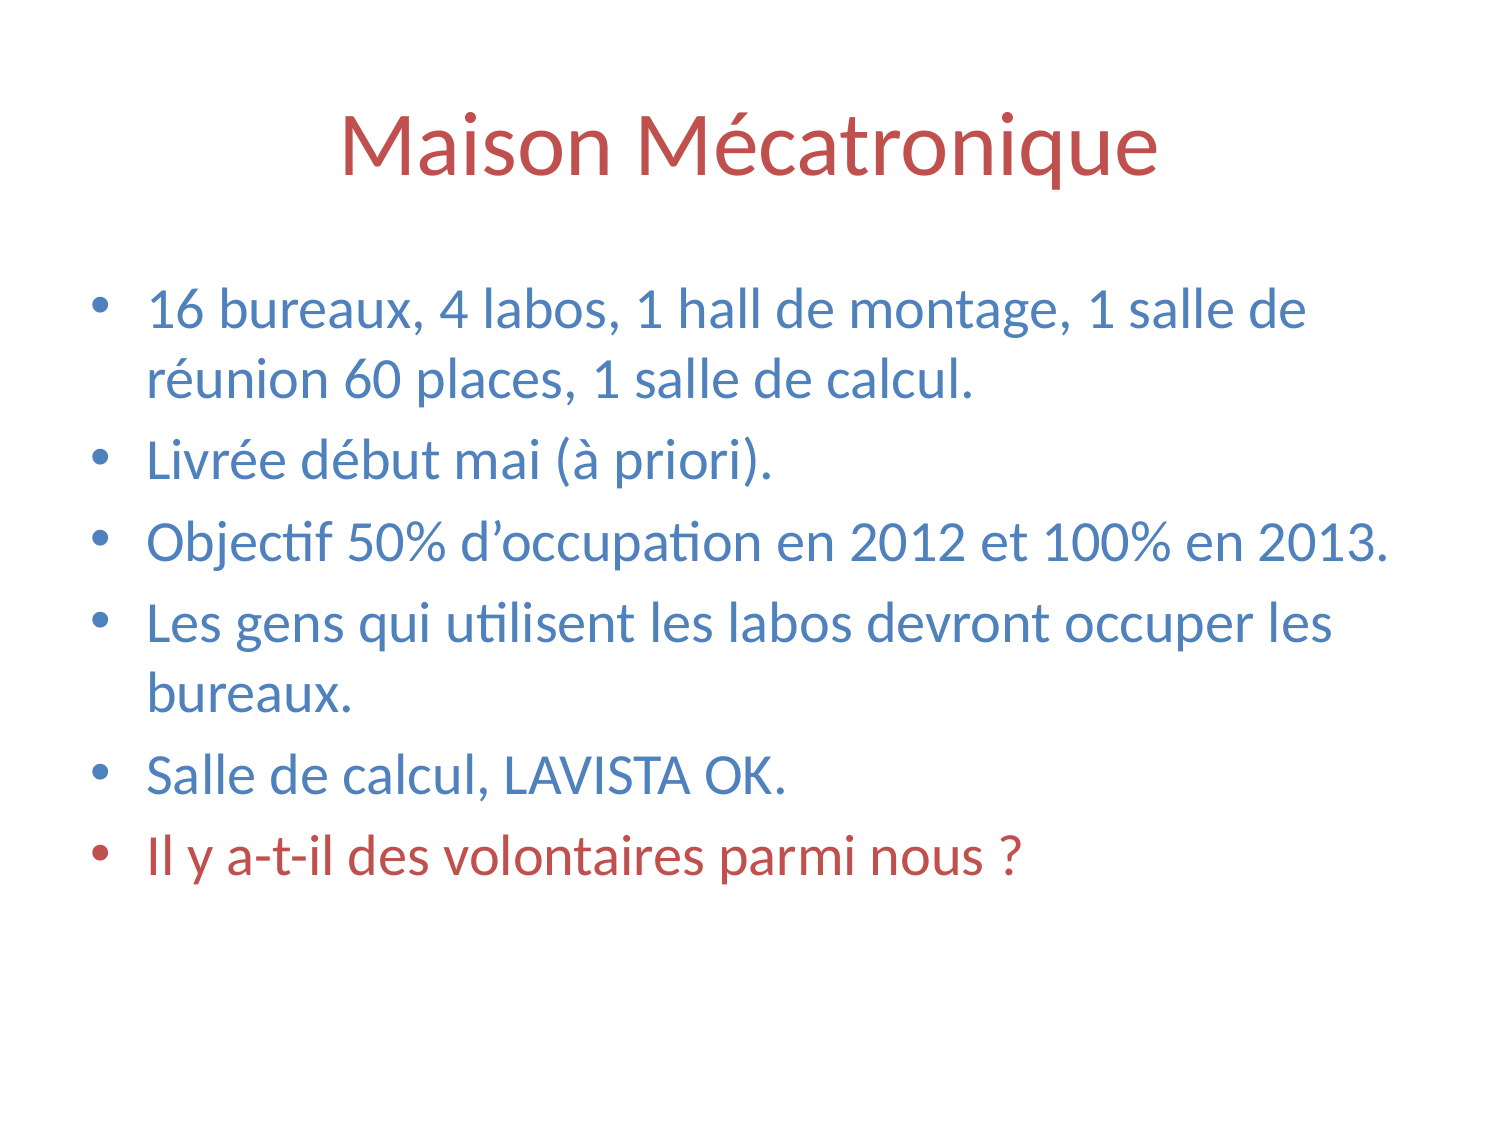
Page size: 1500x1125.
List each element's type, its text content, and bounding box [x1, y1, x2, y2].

list 16 bureaux, 4 labos, 1 hall de montage, 1 salle de réunion 60 places, 1 salle de calcul. Livrée début mai (à priori). Objectif 50% d’occupation en 2012 et 100% en 2013. Les gens qui utilisent les labos devront occuper les bureaux. Salle de calcul, LAVISTA OK. Il y a-t-il des volontaires parmi nous ? [75, 262, 1425, 1005]
title Maison Mécatronique [75, 45, 1425, 233]
